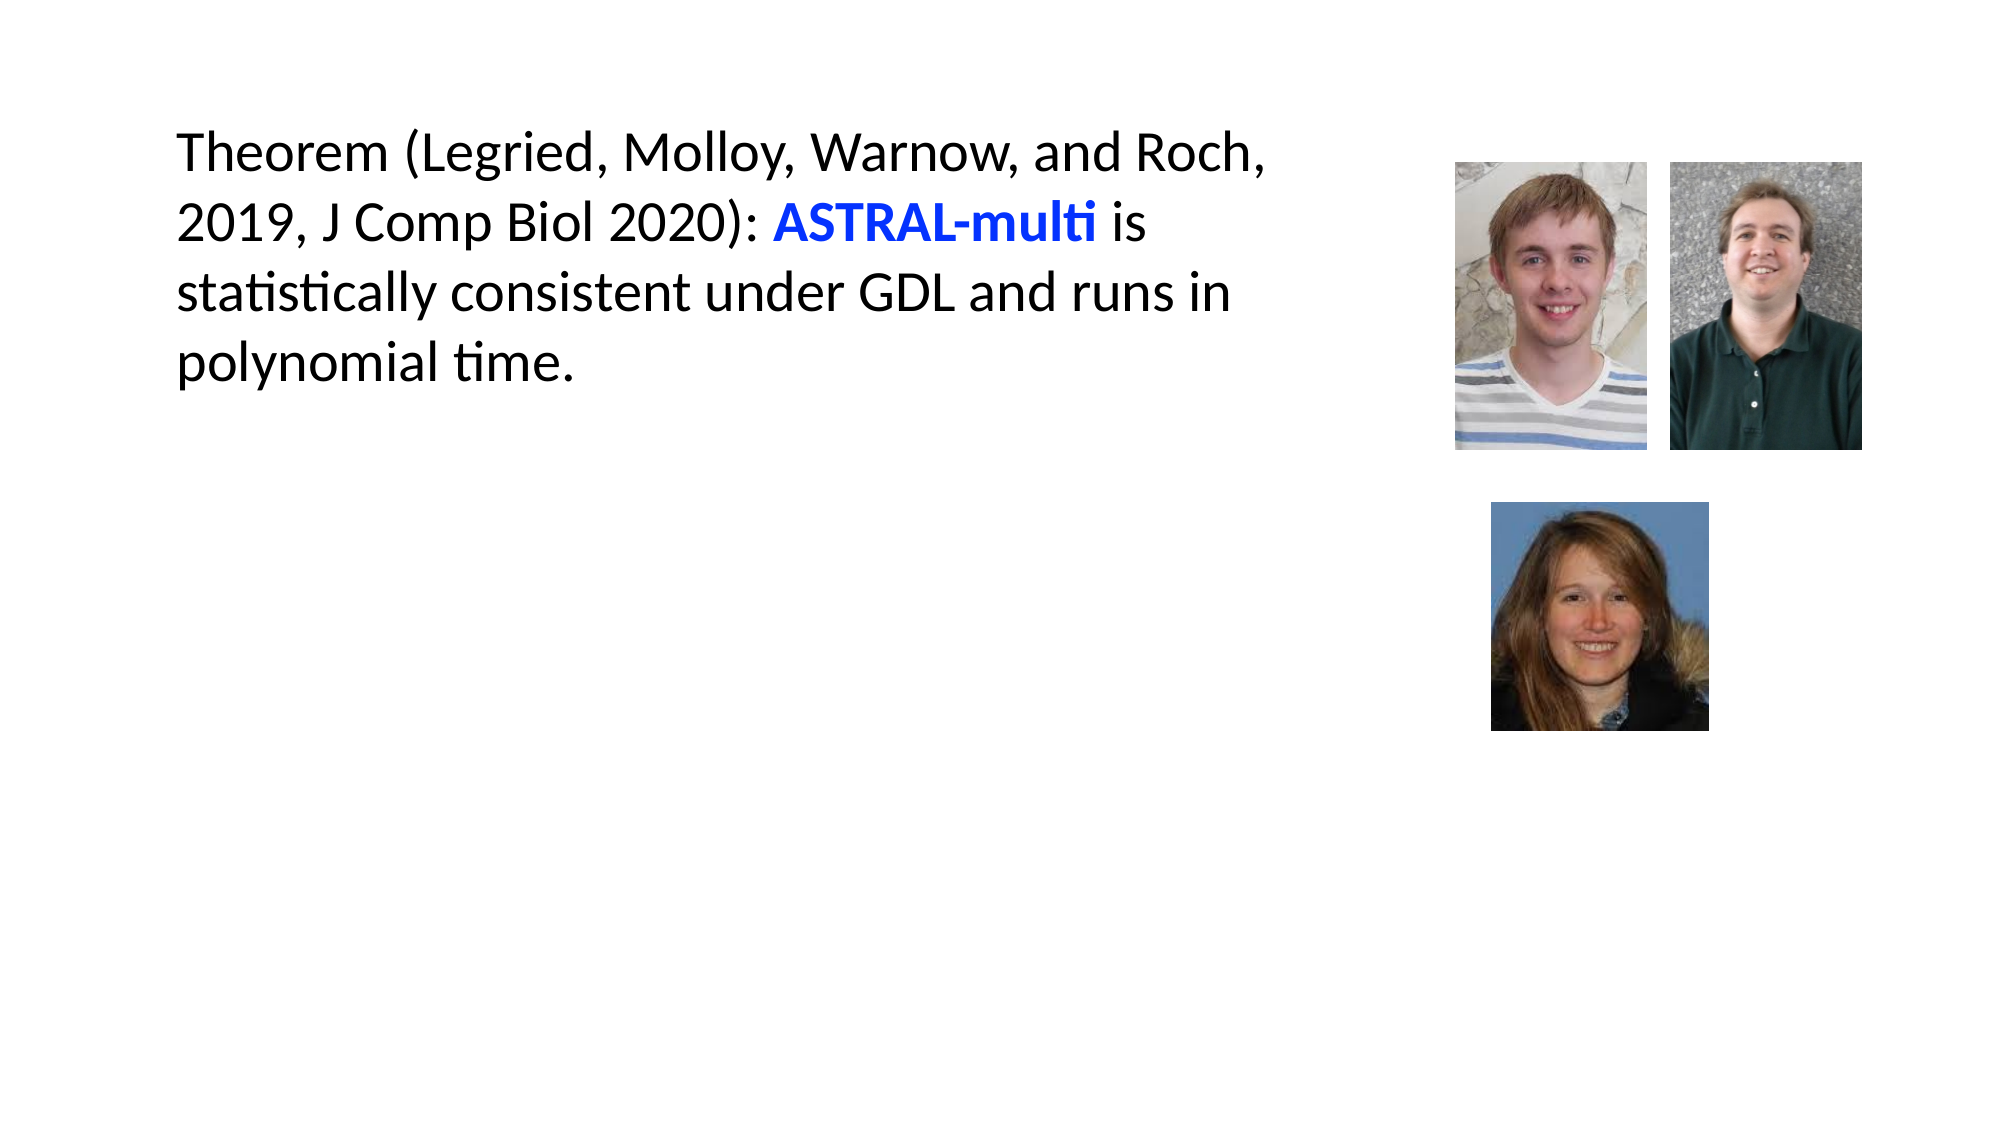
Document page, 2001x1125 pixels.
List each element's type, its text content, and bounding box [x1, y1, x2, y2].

picture [1455, 162, 1647, 450]
text_box Theorem (Legried, Molloy, Warnow, and Roch, 2019, J Comp Biol 2020): ASTRAL-multi is statistically consistent under GDL and runs in polynomial time. Theorem (Molloy and Warnow, 2019): FastMulRFS is statistically consistent under a generic duplication-only or loss-only model, and runs in polynomial time. Note: Both methods use dynamic programming to solve NP-hard discrete optimization problems within constrained search space in polynomial time. [162, 105, 1378, 1125]
picture [1491, 502, 1709, 731]
picture [1670, 162, 1862, 450]
